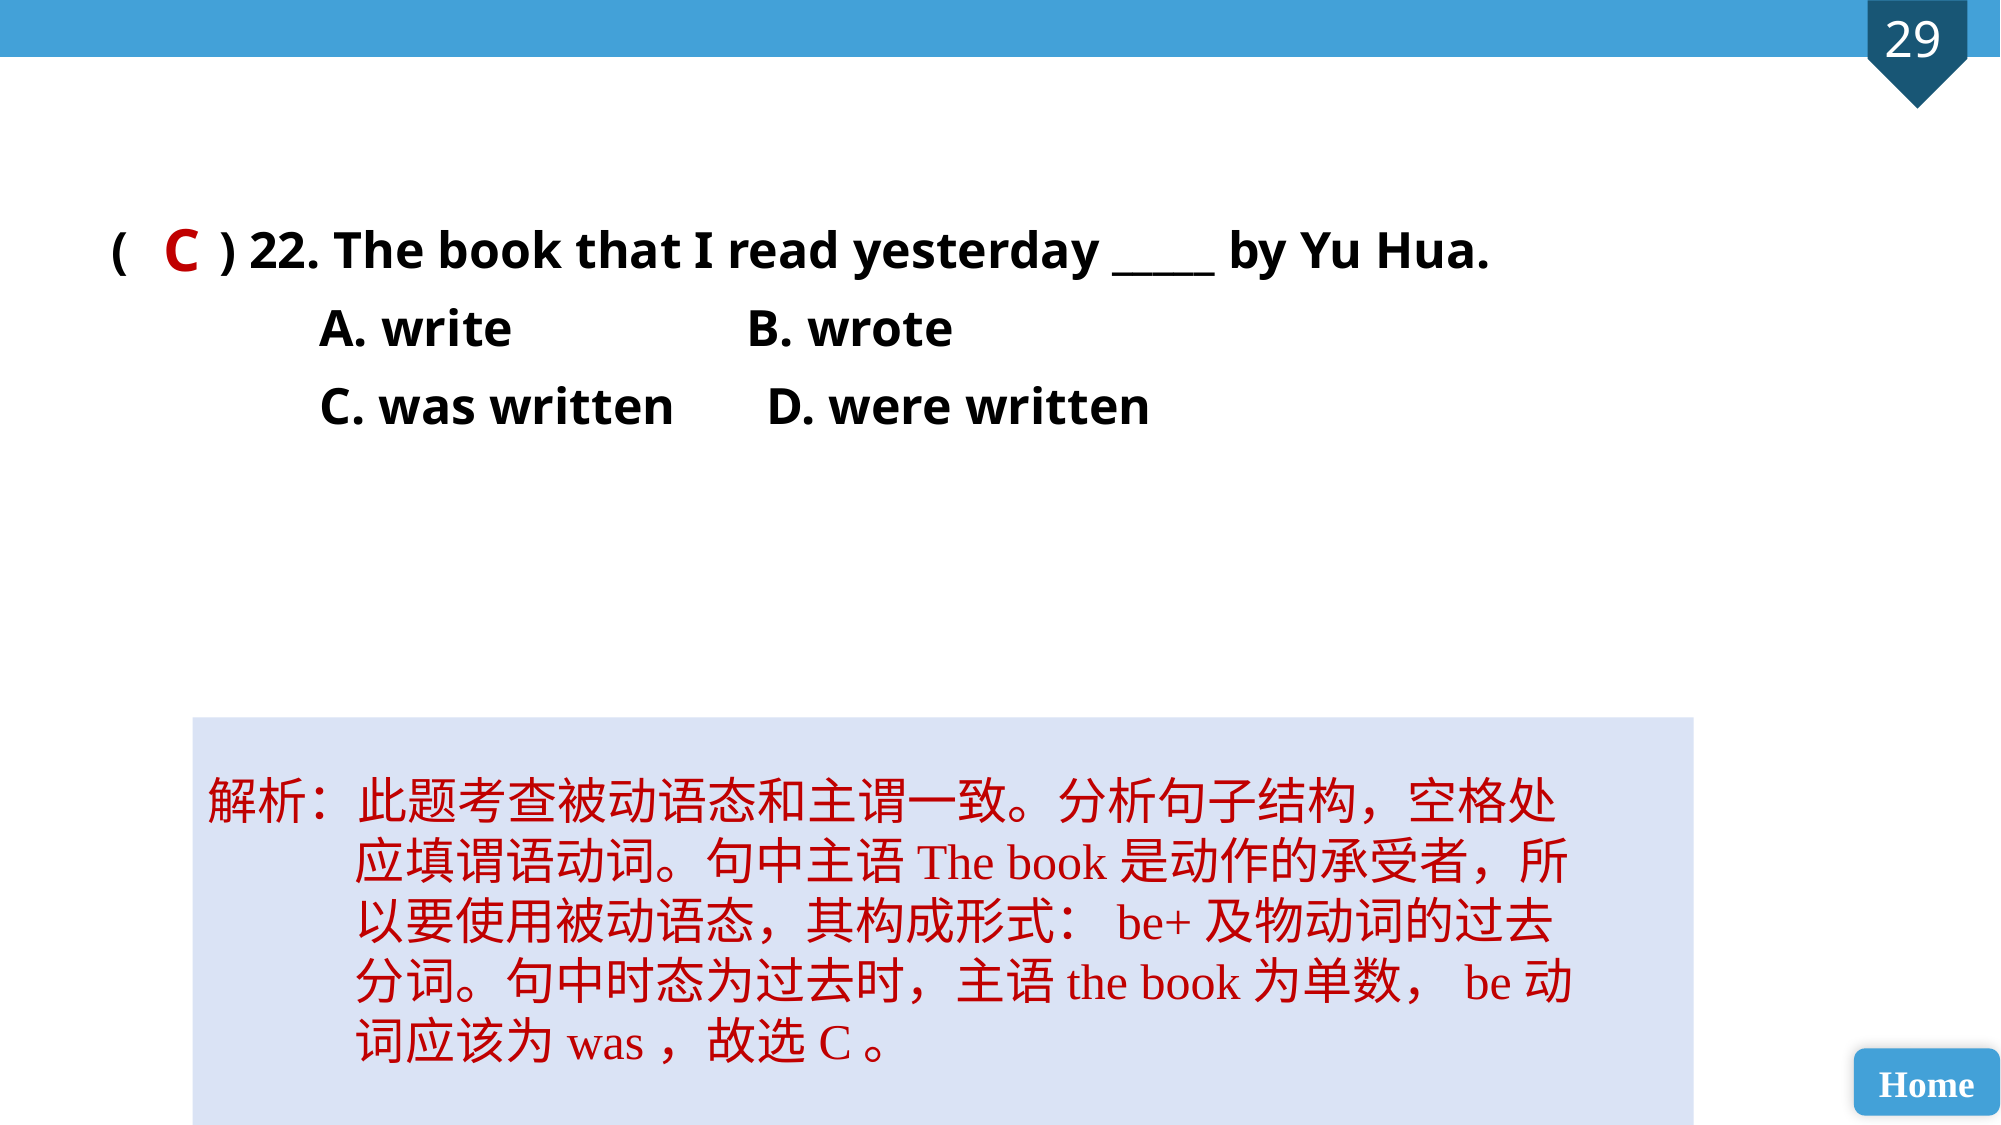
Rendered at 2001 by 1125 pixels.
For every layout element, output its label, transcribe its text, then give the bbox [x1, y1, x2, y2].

text_box 解析：此题考查被动语态和主谓一致。分析句子结构，空格处应填谓语动词。句中主语The book是动作的承受者，所以要使用被动语态，其构成形式：be+及物动词的过去分词。句中时态为过去时，主语the book为单数，be动词应该为was，故选C。 [192, 762, 1608, 1077]
text_box ( ) 22. The book that I read yesterday _____ by Yu Hua. A. write B. wrote C. was written D. were written [96, 193, 1976, 443]
text_box C [148, 206, 216, 291]
text_box [191, 716, 1695, 1125]
